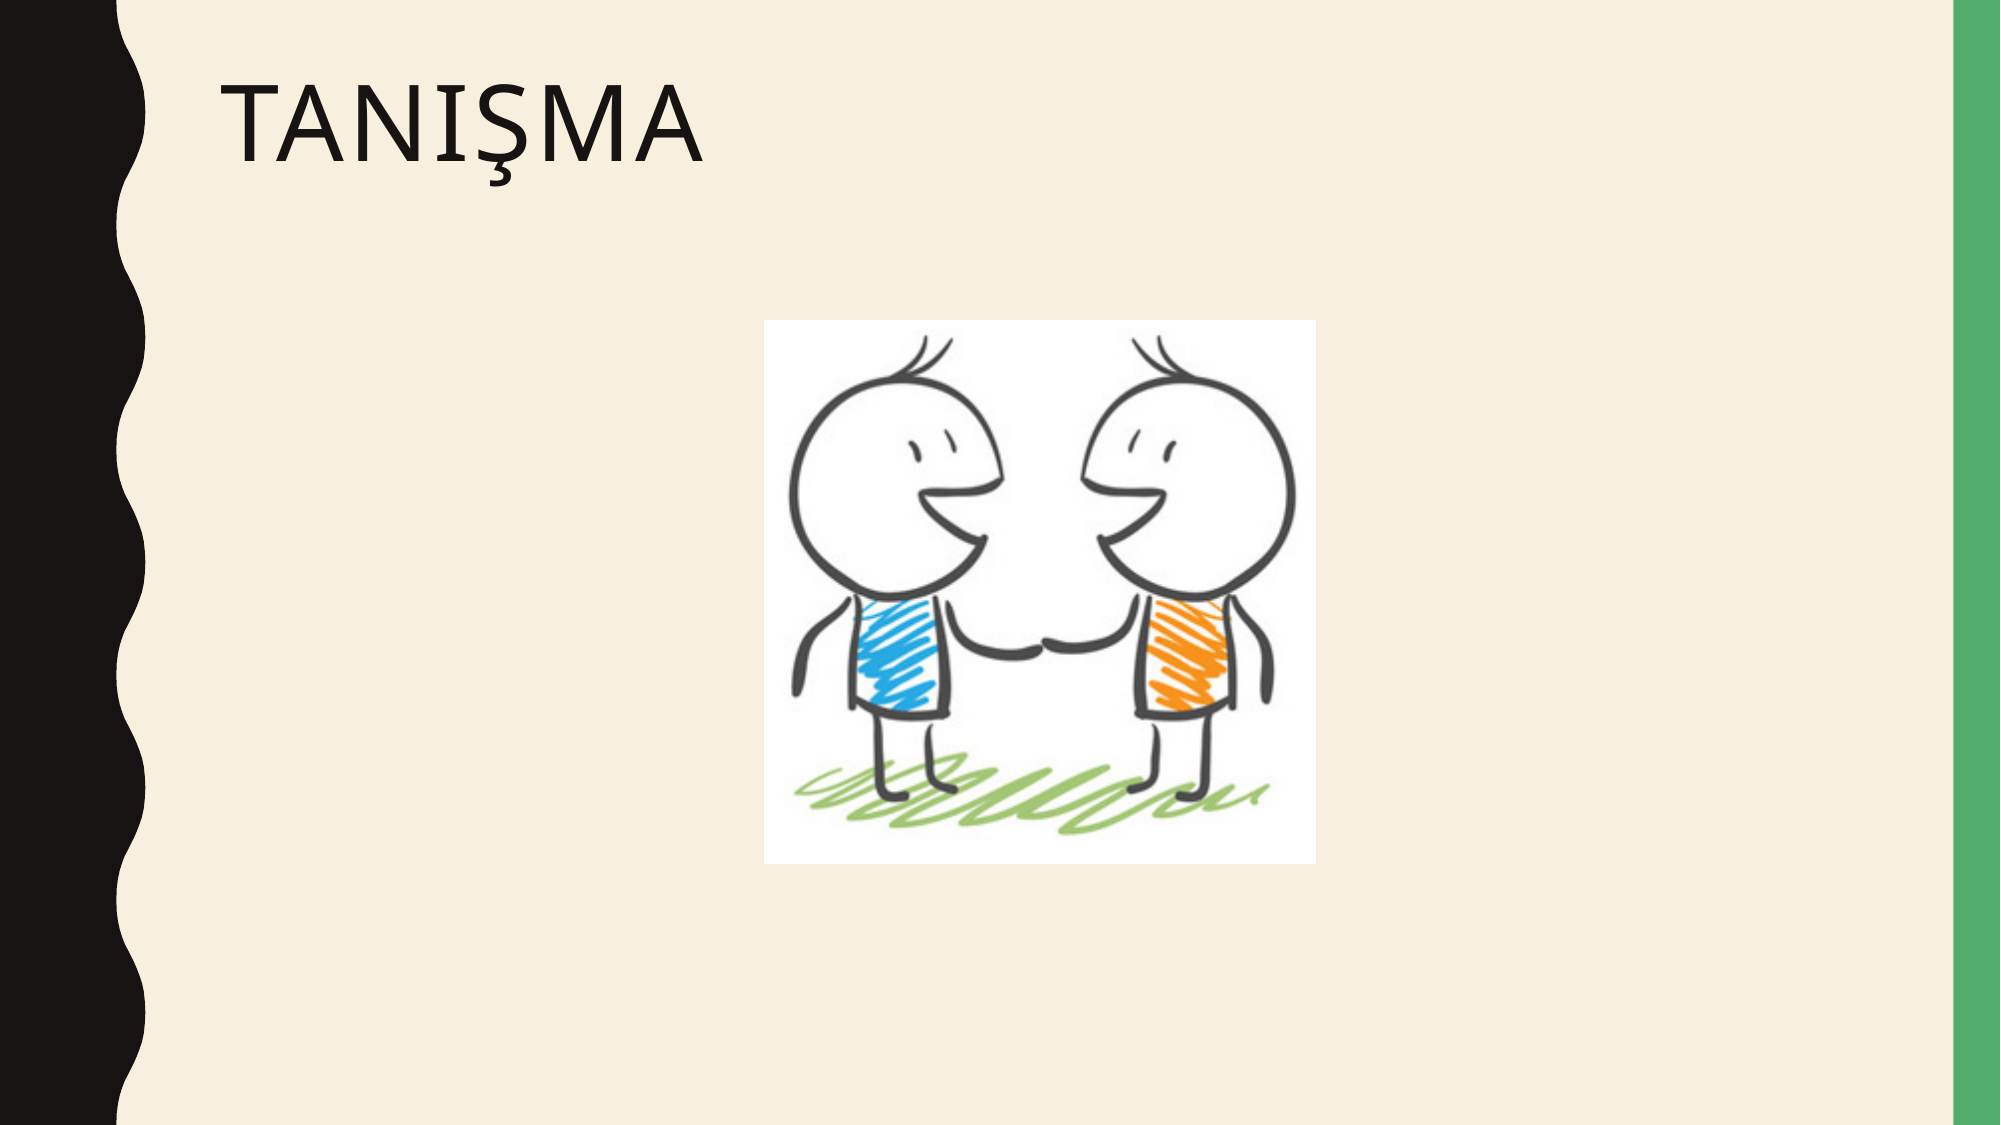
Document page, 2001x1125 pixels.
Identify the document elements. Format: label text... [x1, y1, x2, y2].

title Tanışma [205, 62, 1875, 308]
picture [764, 320, 1316, 864]
